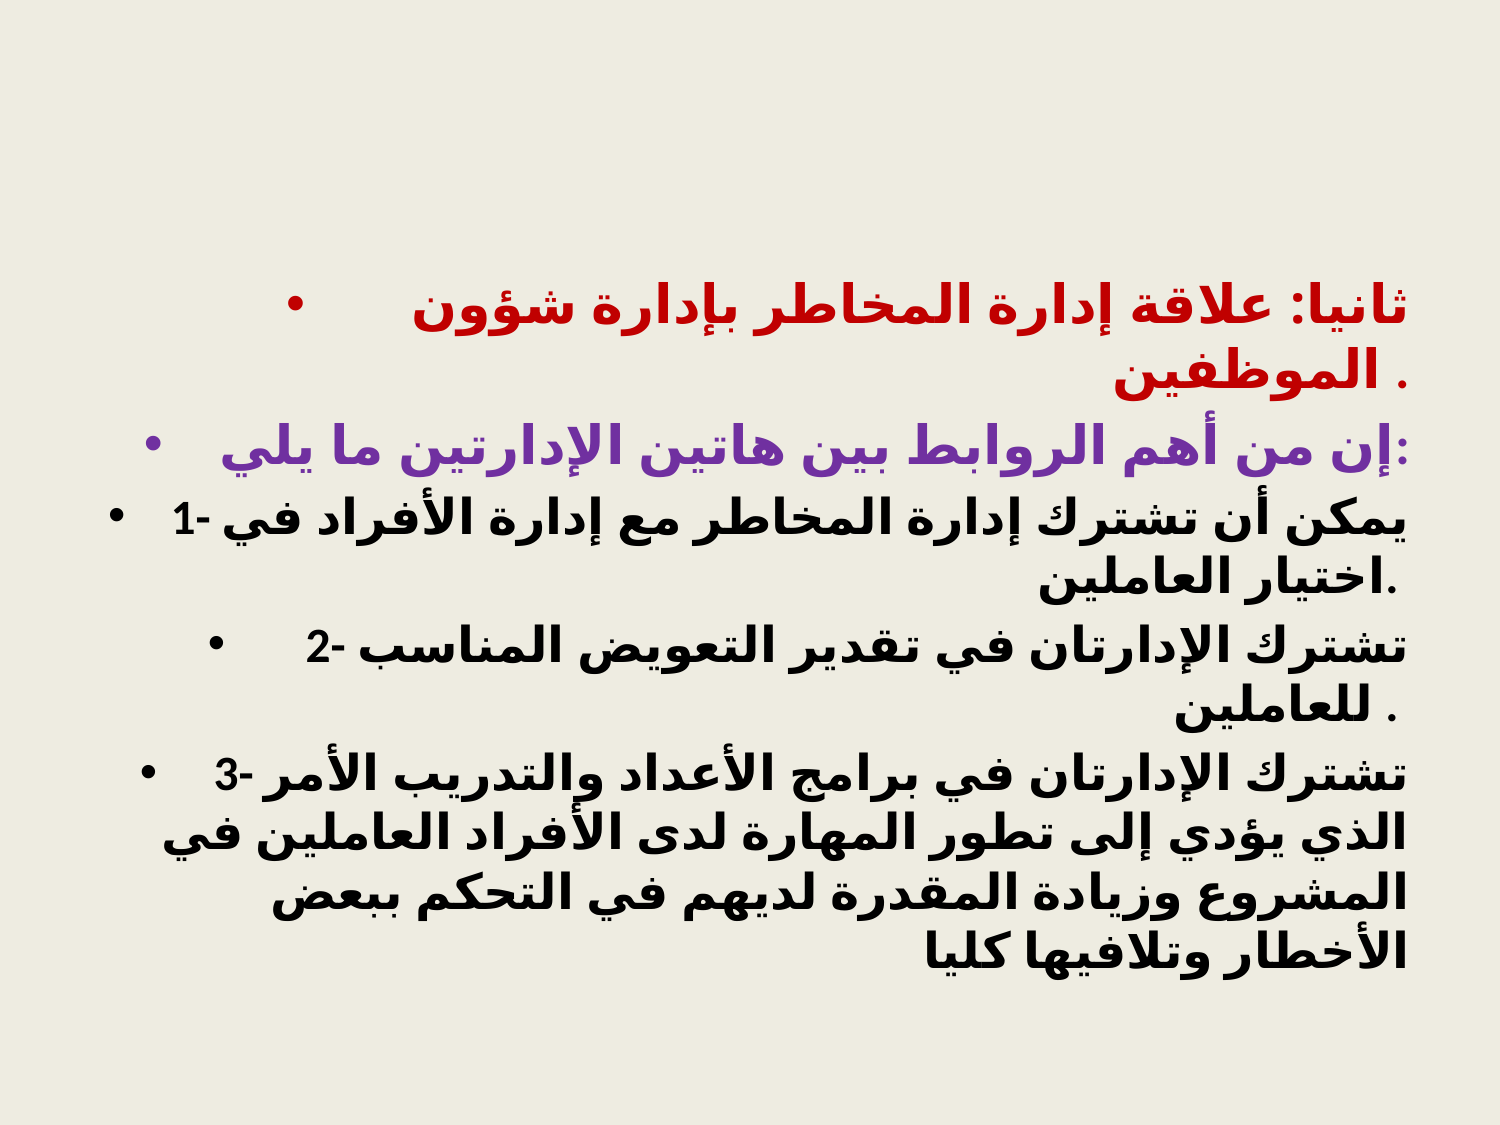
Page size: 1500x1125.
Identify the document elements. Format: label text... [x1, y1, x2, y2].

list ثانيا: علاقة إدارة المخاطر بإدارة شؤون الموظفين . إن من أهم الروابط بين هاتين الإدارتين ما يلي: 1- يمكن أن تشترك إدارة المخاطر مع إدارة الأفراد في اختيار العاملين. 2- تشترك الإدارتان في تقدير التعويض المناسب للعاملين . 3- تشترك الإدارتان في برامج الأعداد والتدريب الأمر الذي يؤدي إلى تطور المهارة لدى الأفراد العاملين في المشروع وزيادة المقدرة لديهم في التحكم ببعض الأخطار وتلافيها كليا [75, 262, 1425, 1005]
